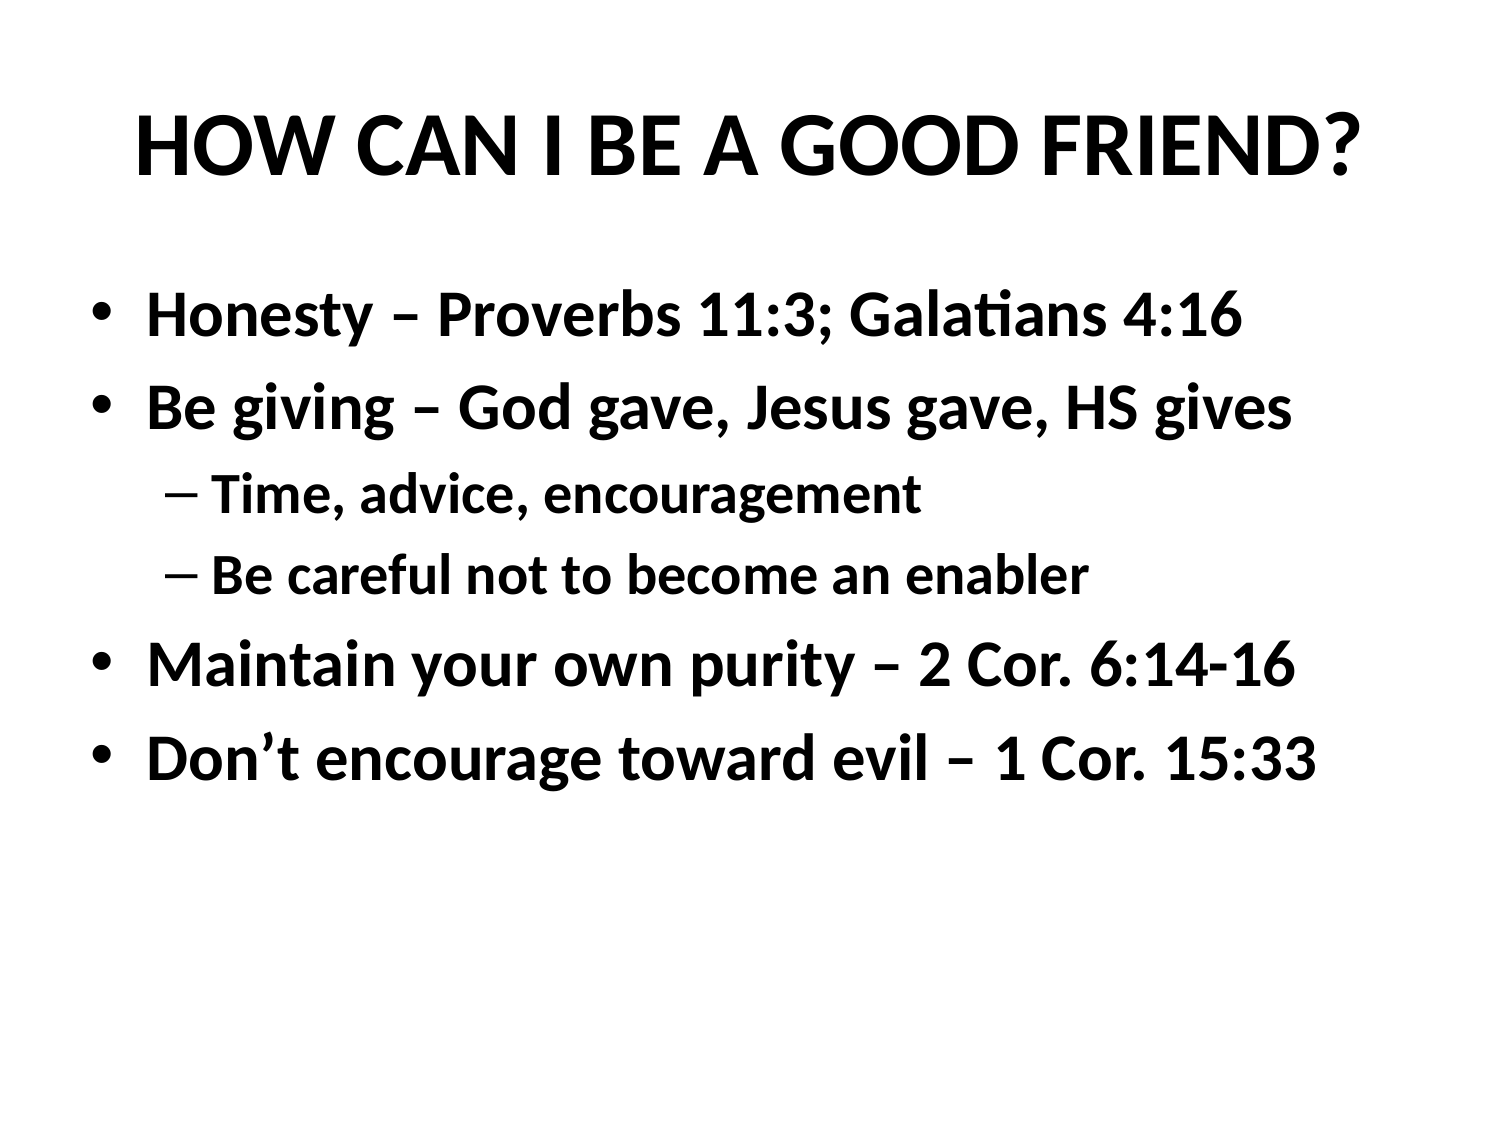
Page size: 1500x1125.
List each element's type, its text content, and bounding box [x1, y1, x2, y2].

list Honesty – Proverbs 11:3; Galatians 4:16 Be giving – God gave, Jesus gave, HS gives Time, advice, encouragement Be careful not to become an enabler Maintain your own purity – 2 Cor. 6:14-16 Don’t encourage toward evil – 1 Cor. 15:33 [75, 262, 1425, 1075]
title HOW CAN I BE A GOOD FRIEND? [75, 45, 1425, 233]
